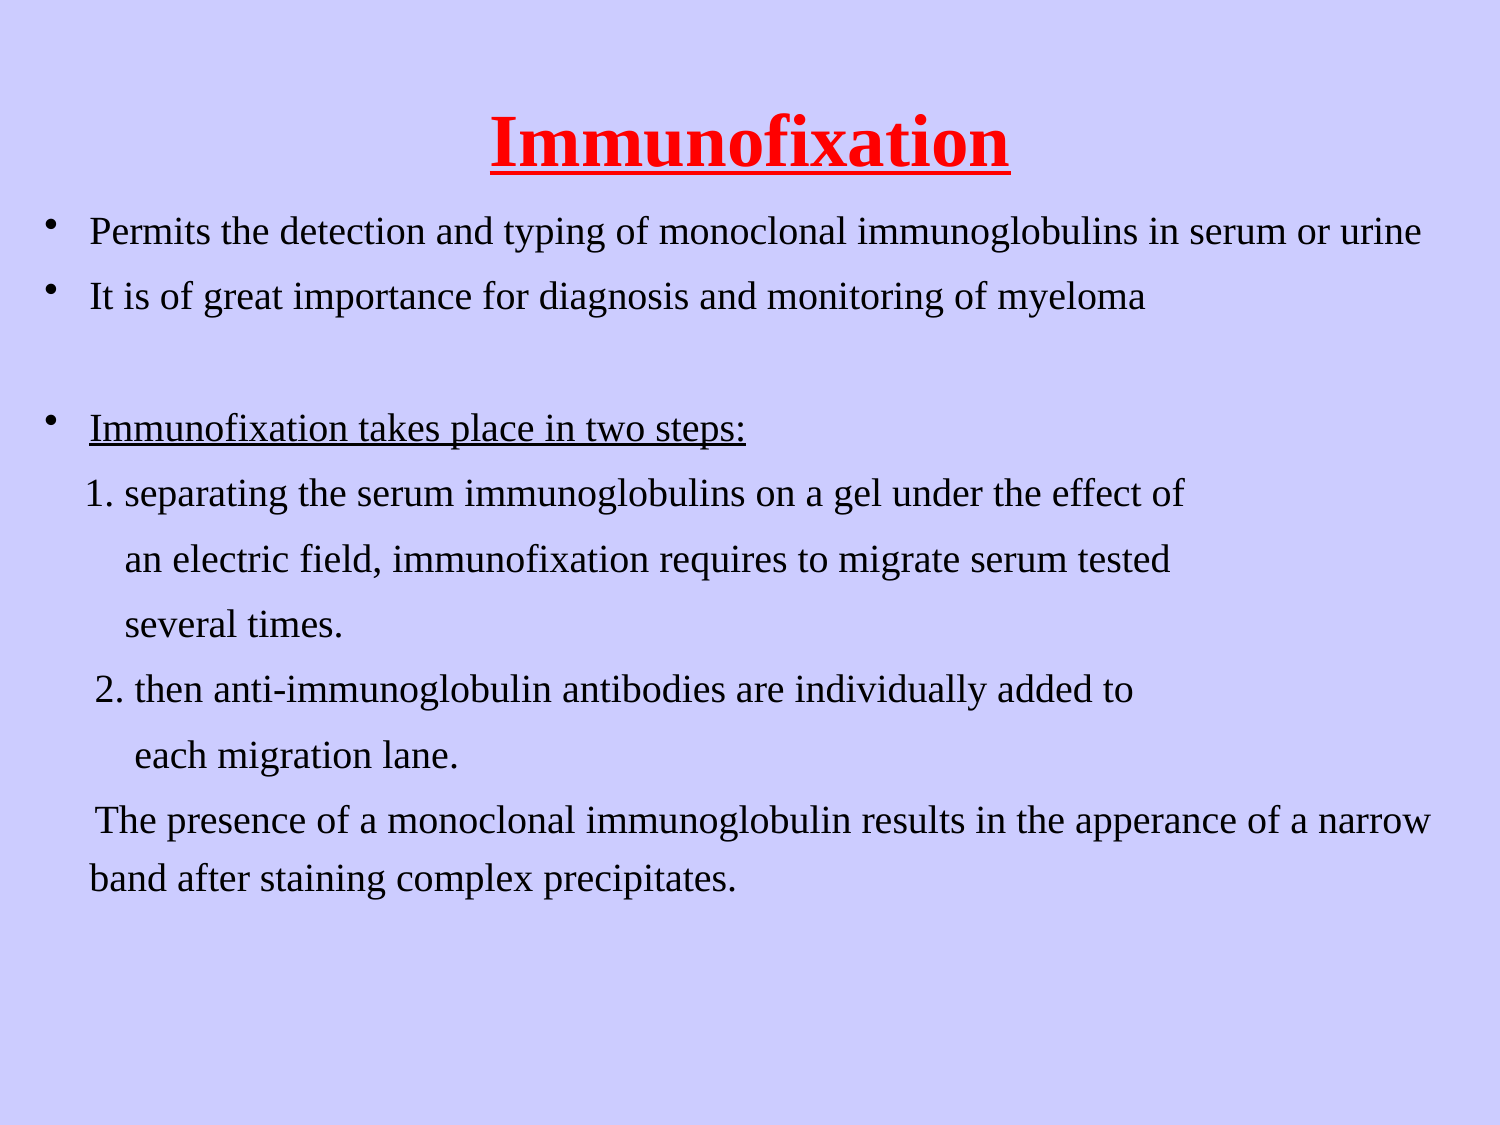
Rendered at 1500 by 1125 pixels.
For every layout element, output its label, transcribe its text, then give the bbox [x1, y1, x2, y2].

title Immunofixation [112, 42, 1388, 187]
list Permits the detection and typing of monoclonal immunoglobulins in serum or urine It is of great importance for diagnosis and monitoring of myeloma Immunofixation takes place in two steps: 1. separating the serum immunoglobulins on a gel under the effect of an electric field, immunofixation requires to migrate serum tested several times. 2. then anti-immunoglobulin antibodies are individually added to each migration lane. The presence of a monoclonal immunoglobulin results in the apperance of a narrow band after staining complex precipitates. [29, 187, 1497, 1067]
